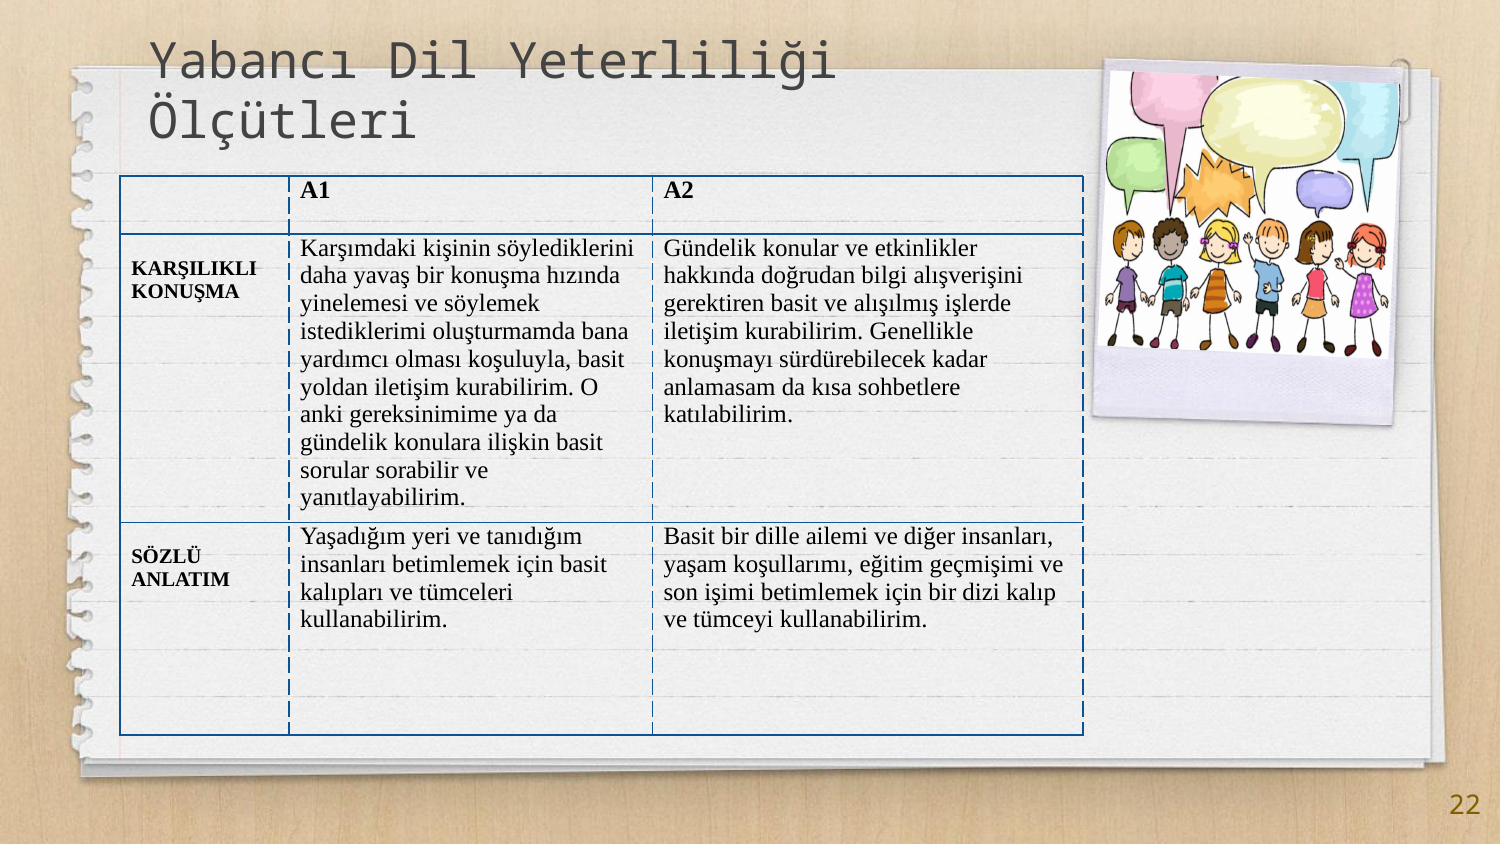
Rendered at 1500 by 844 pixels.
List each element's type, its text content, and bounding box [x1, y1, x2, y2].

title Yabancı Dil Yeterliliği Ölçütleri [133, 79, 1056, 164]
table_cell Basit bir dille ailemi ve diğer insanları, yaşam koşullarımı, eğitim geçmişimi ve son işimi betimlemek için bir dizi kalıp ve tümceyi kullanabilirim. [652, 523, 1083, 734]
table_cell SÖZLÜ ANLATIM [121, 523, 289, 734]
table_header A2 [652, 177, 1083, 233]
table_cell Gündelik konular ve etkinlikler hakkında doğrudan bilgi alışverişini gerektiren basit ve alışılmış işlerde iletişim kurabilirim. Genellikle konuşmayı sürdürebilecek kadar anlamasam da kısa sohbetlere katılabilirim. [652, 235, 1083, 522]
table_cell KARŞILIKLI KONUŞMA [121, 235, 289, 522]
table_header A1 [289, 177, 652, 233]
slide_number 22 [1429, 767, 1500, 844]
table_header [121, 177, 289, 233]
picture [0, 0, 1500, 844]
table_cell Karşımdaki kişinin söylediklerini daha yavaş bir konuşma hızında yinelemesi ve söylemek istediklerimi oluşturmamda bana yardımcı olması koşuluyla, basit yoldan iletişim kurabilirim. O anki gereksinimime ya da gündelik konulara ilişkin basit sorular sorabilir ve yanıtlayabilirim. [289, 235, 652, 522]
table_cell Yaşadığım yeri ve tanıdığım insanları betimlemek için basit kalıpları ve tümceleri kullanabilirim. [289, 523, 652, 734]
